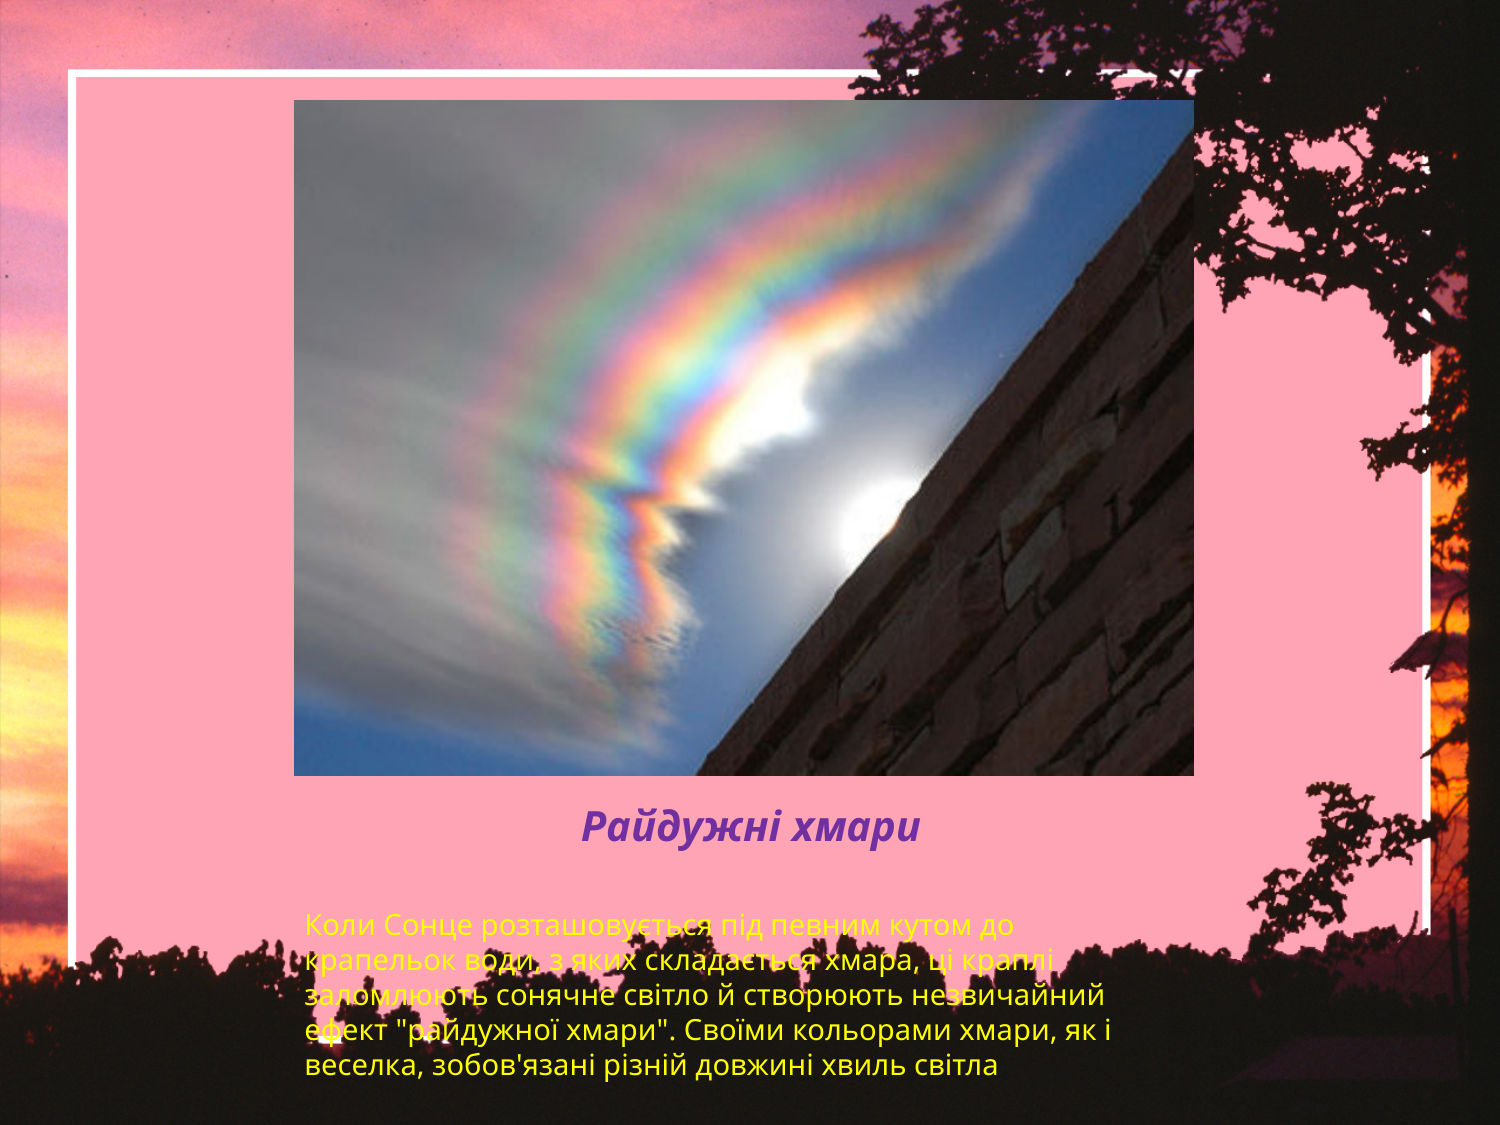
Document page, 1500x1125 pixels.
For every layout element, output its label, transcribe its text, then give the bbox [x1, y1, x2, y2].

title Райдужні хмари [301, 786, 1202, 858]
list Коли Сонце розташовується під певним кутом до крапельок води, з яких складається хмара, ці краплі заломлюють сонячне світло й створюють незвичайний ефект "райдужної хмари". Своїми кольорами хмари, як і веселка, зобов'язані різній довжині хвиль світла [289, 990, 1190, 1047]
picture [0, 0, 1500, 1125]
table_cell [89, 924, 1364, 990]
table_header [89, 858, 1364, 924]
